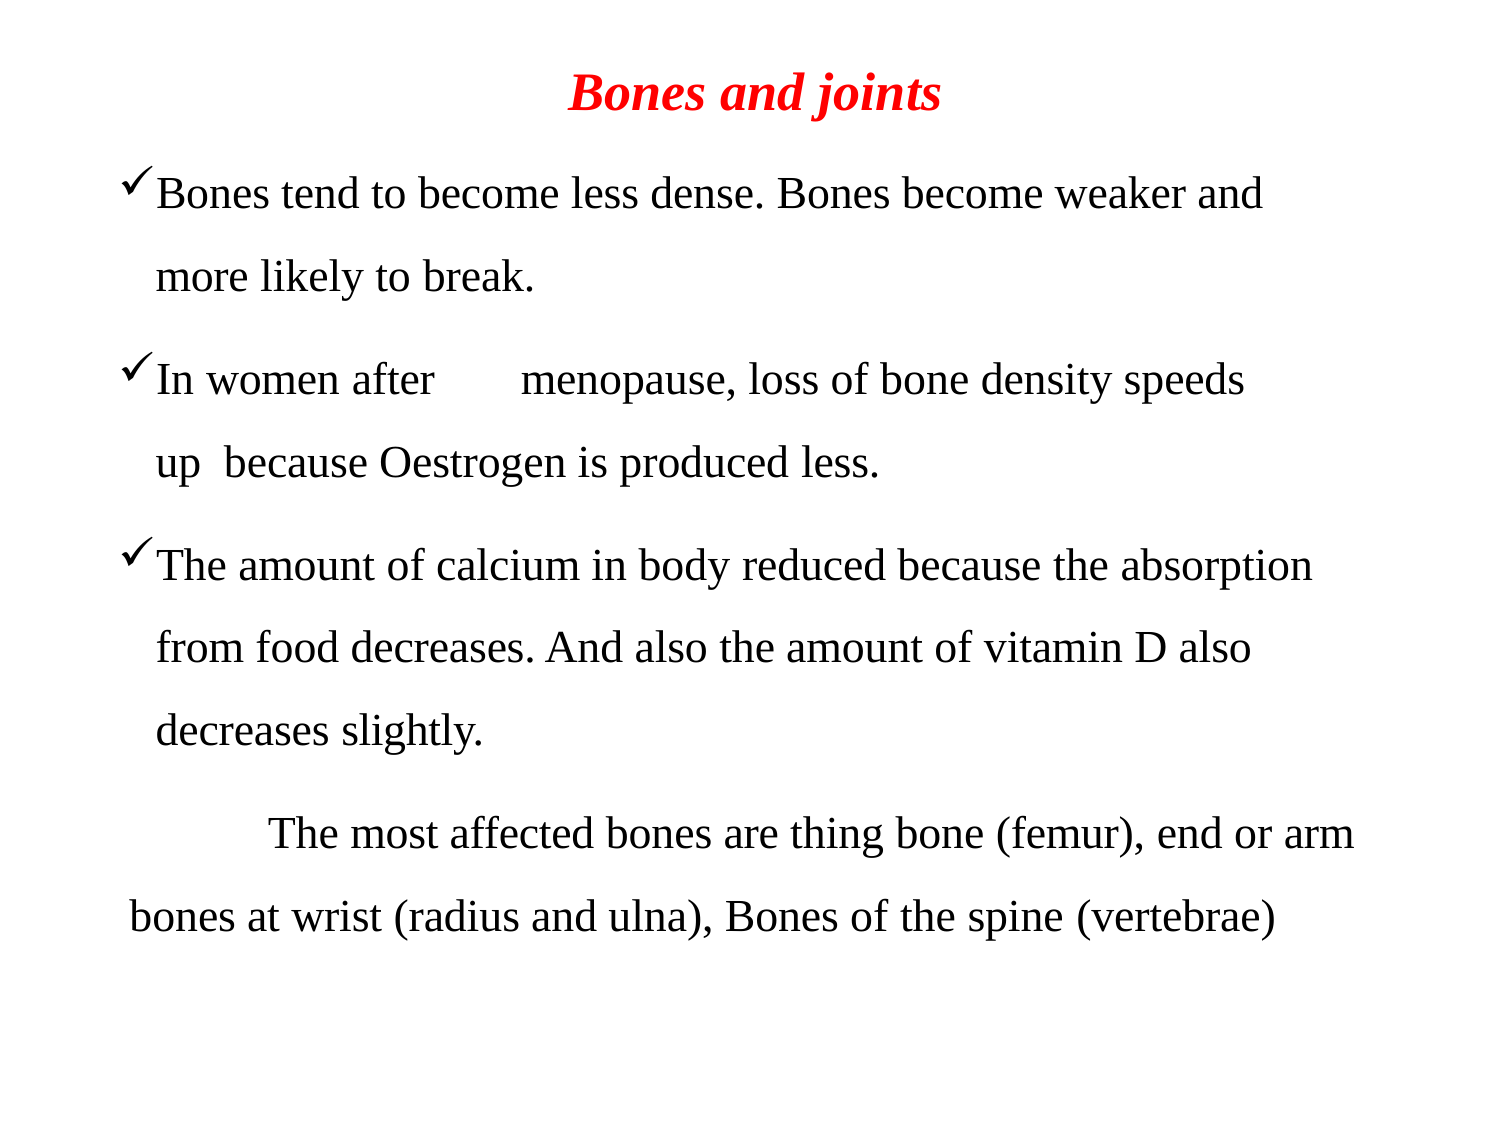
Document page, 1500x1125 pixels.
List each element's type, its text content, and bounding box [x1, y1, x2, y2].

text_box Bones tend to become less dense. Bones become weaker and more likely to break. In women after menopause, loss of bone density speeds up because Oestrogen is produced less. The amount of calcium in body reduced because the absorption from food decreases. And also the amount of vitamin D also decreases slightly. The most affected bones are thing bone (femur), end or arm bones at wrist (radius and ulna), Bones of the spine (vertebrae) [116, 133, 1365, 941]
title Bones and joints [566, 54, 944, 133]
